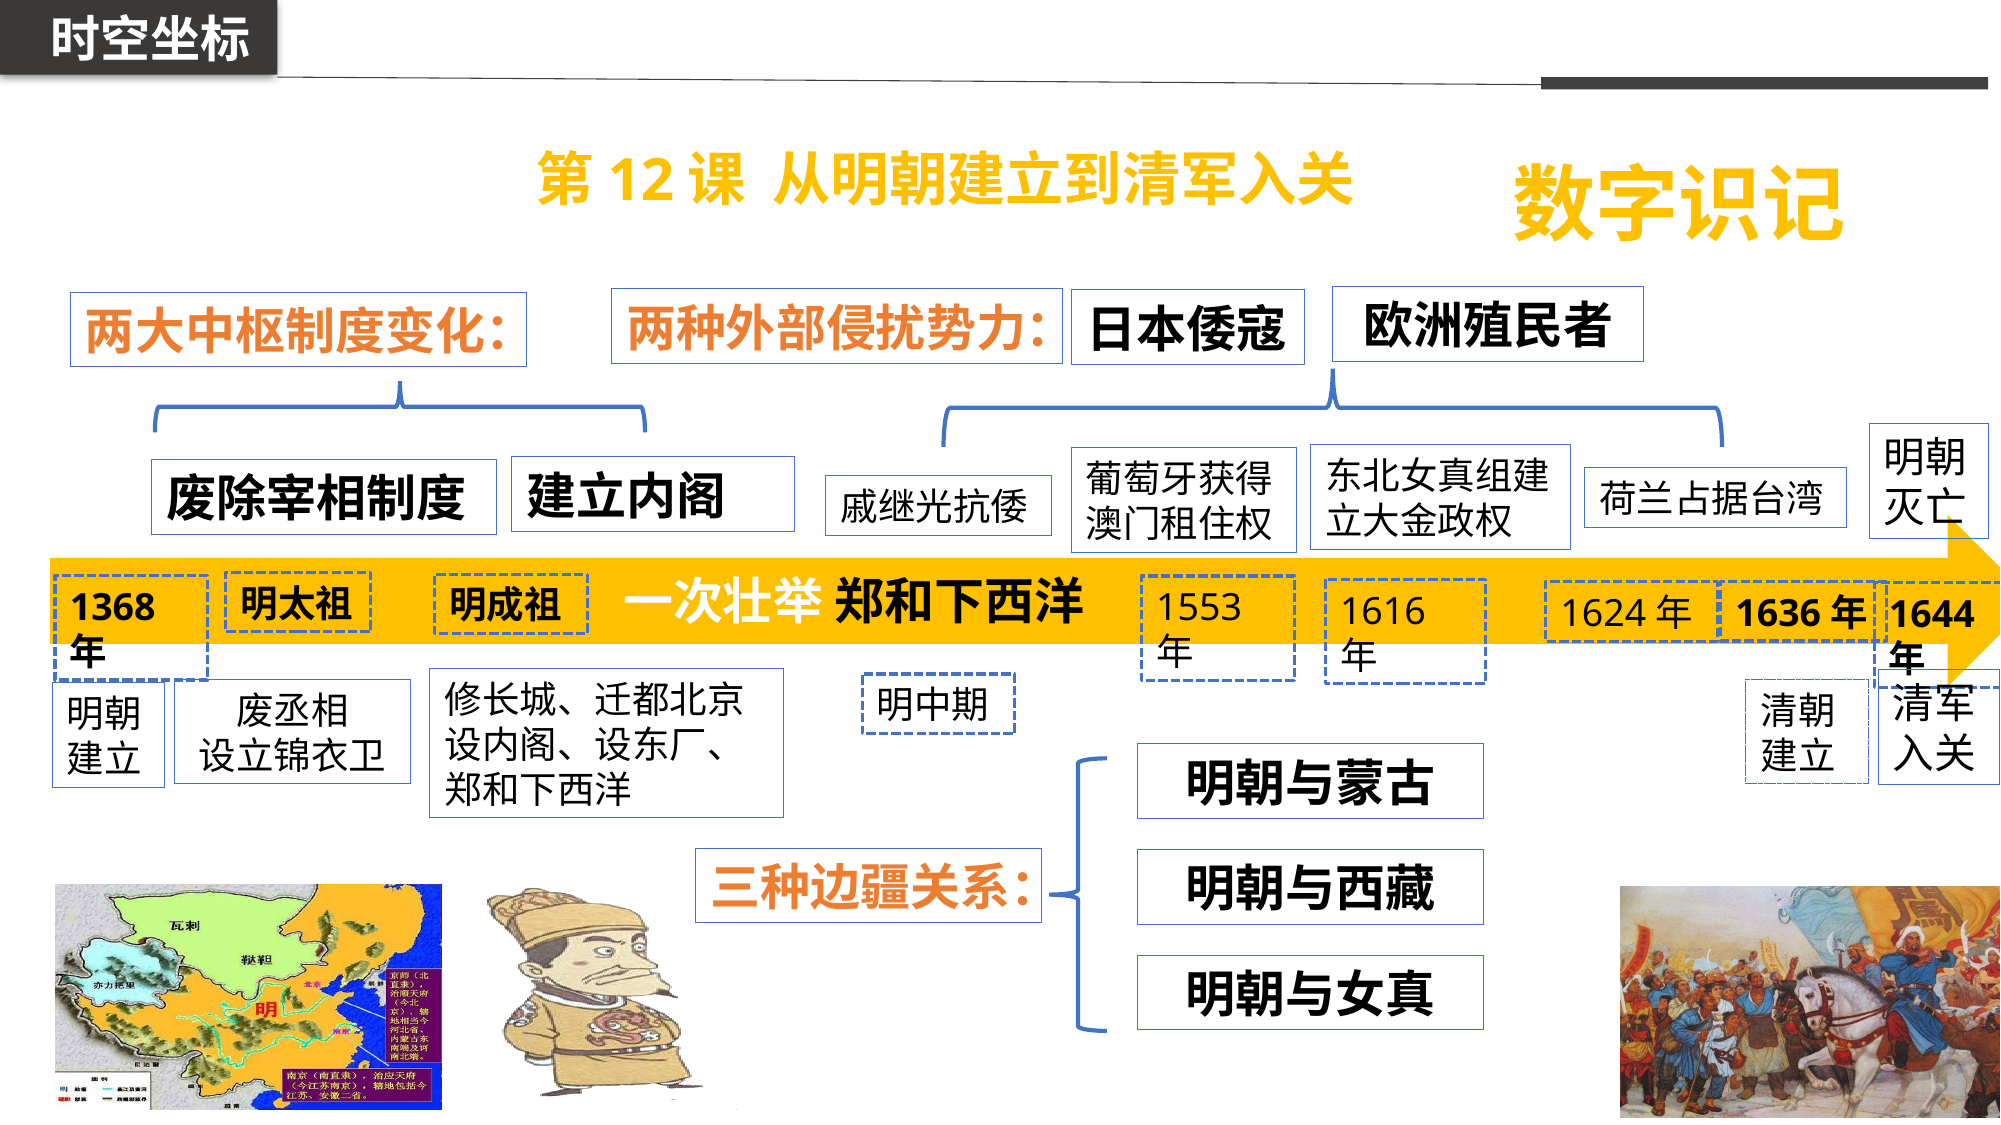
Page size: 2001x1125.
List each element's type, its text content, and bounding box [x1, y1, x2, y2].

text_box 1616年 [1325, 579, 1486, 684]
text_box 废丞相 设立锦衣卫 [174, 679, 411, 784]
text_box 明朝与蒙古 [1137, 743, 1484, 819]
picture [1620, 886, 2000, 1119]
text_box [0, 0, 1989, 90]
text_box 日本倭寇 [1071, 289, 1305, 365]
text_box 明中期 [862, 673, 1015, 734]
text_box 荷兰占据台湾 [1584, 467, 1847, 528]
text_box [154, 381, 646, 433]
text_box 明太祖 [225, 572, 371, 632]
text_box 两种外部侵扰势力： [611, 288, 1063, 364]
text_box 1368年 [55, 575, 208, 681]
text_box 东北女真组建立大金政权 [1310, 447, 1571, 550]
text_box [942, 368, 1723, 447]
text_box 第12课 从明朝建立到清军入关 [520, 134, 1391, 220]
text_box 明朝与女真 [1137, 955, 1484, 1030]
text_box 建立内阁 [511, 456, 795, 532]
text_box [49, 539, 2000, 645]
text_box [1049, 757, 1107, 1032]
text_box 数字识记 [1458, 144, 1887, 260]
text_box 明朝与西藏 [1137, 849, 1484, 925]
text_box 1636年 [1720, 581, 1887, 641]
text_box 欧洲殖民者 [1332, 286, 1644, 362]
text_box 1644年 [1874, 582, 2000, 688]
text_box 戚继光抗倭 [825, 475, 1052, 536]
text_box 1553年 [1141, 576, 1295, 681]
text_box 修长城、迁都北京 设内阁、设东厂、郑和下西洋 [429, 668, 784, 818]
text_box 三种边疆关系： [695, 848, 1042, 923]
text_box 清朝建立 [1745, 679, 1869, 784]
picture [479, 871, 738, 1110]
text_box 两大中枢制度变化： [70, 292, 527, 367]
text_box 明朝建立 [52, 682, 165, 788]
text_box 明朝灭亡 [1869, 423, 1989, 539]
text_box 1624年 [1545, 581, 1718, 642]
picture [55, 884, 442, 1110]
text_box 清军入关 [1878, 669, 2000, 785]
text_box 一次壮举 郑和下西洋 [608, 562, 1129, 638]
text_box 明成祖 [434, 574, 588, 634]
text_box 葡萄牙获得 澳门租住权 [1071, 447, 1297, 553]
text_box 废除宰相制度 [151, 459, 497, 535]
